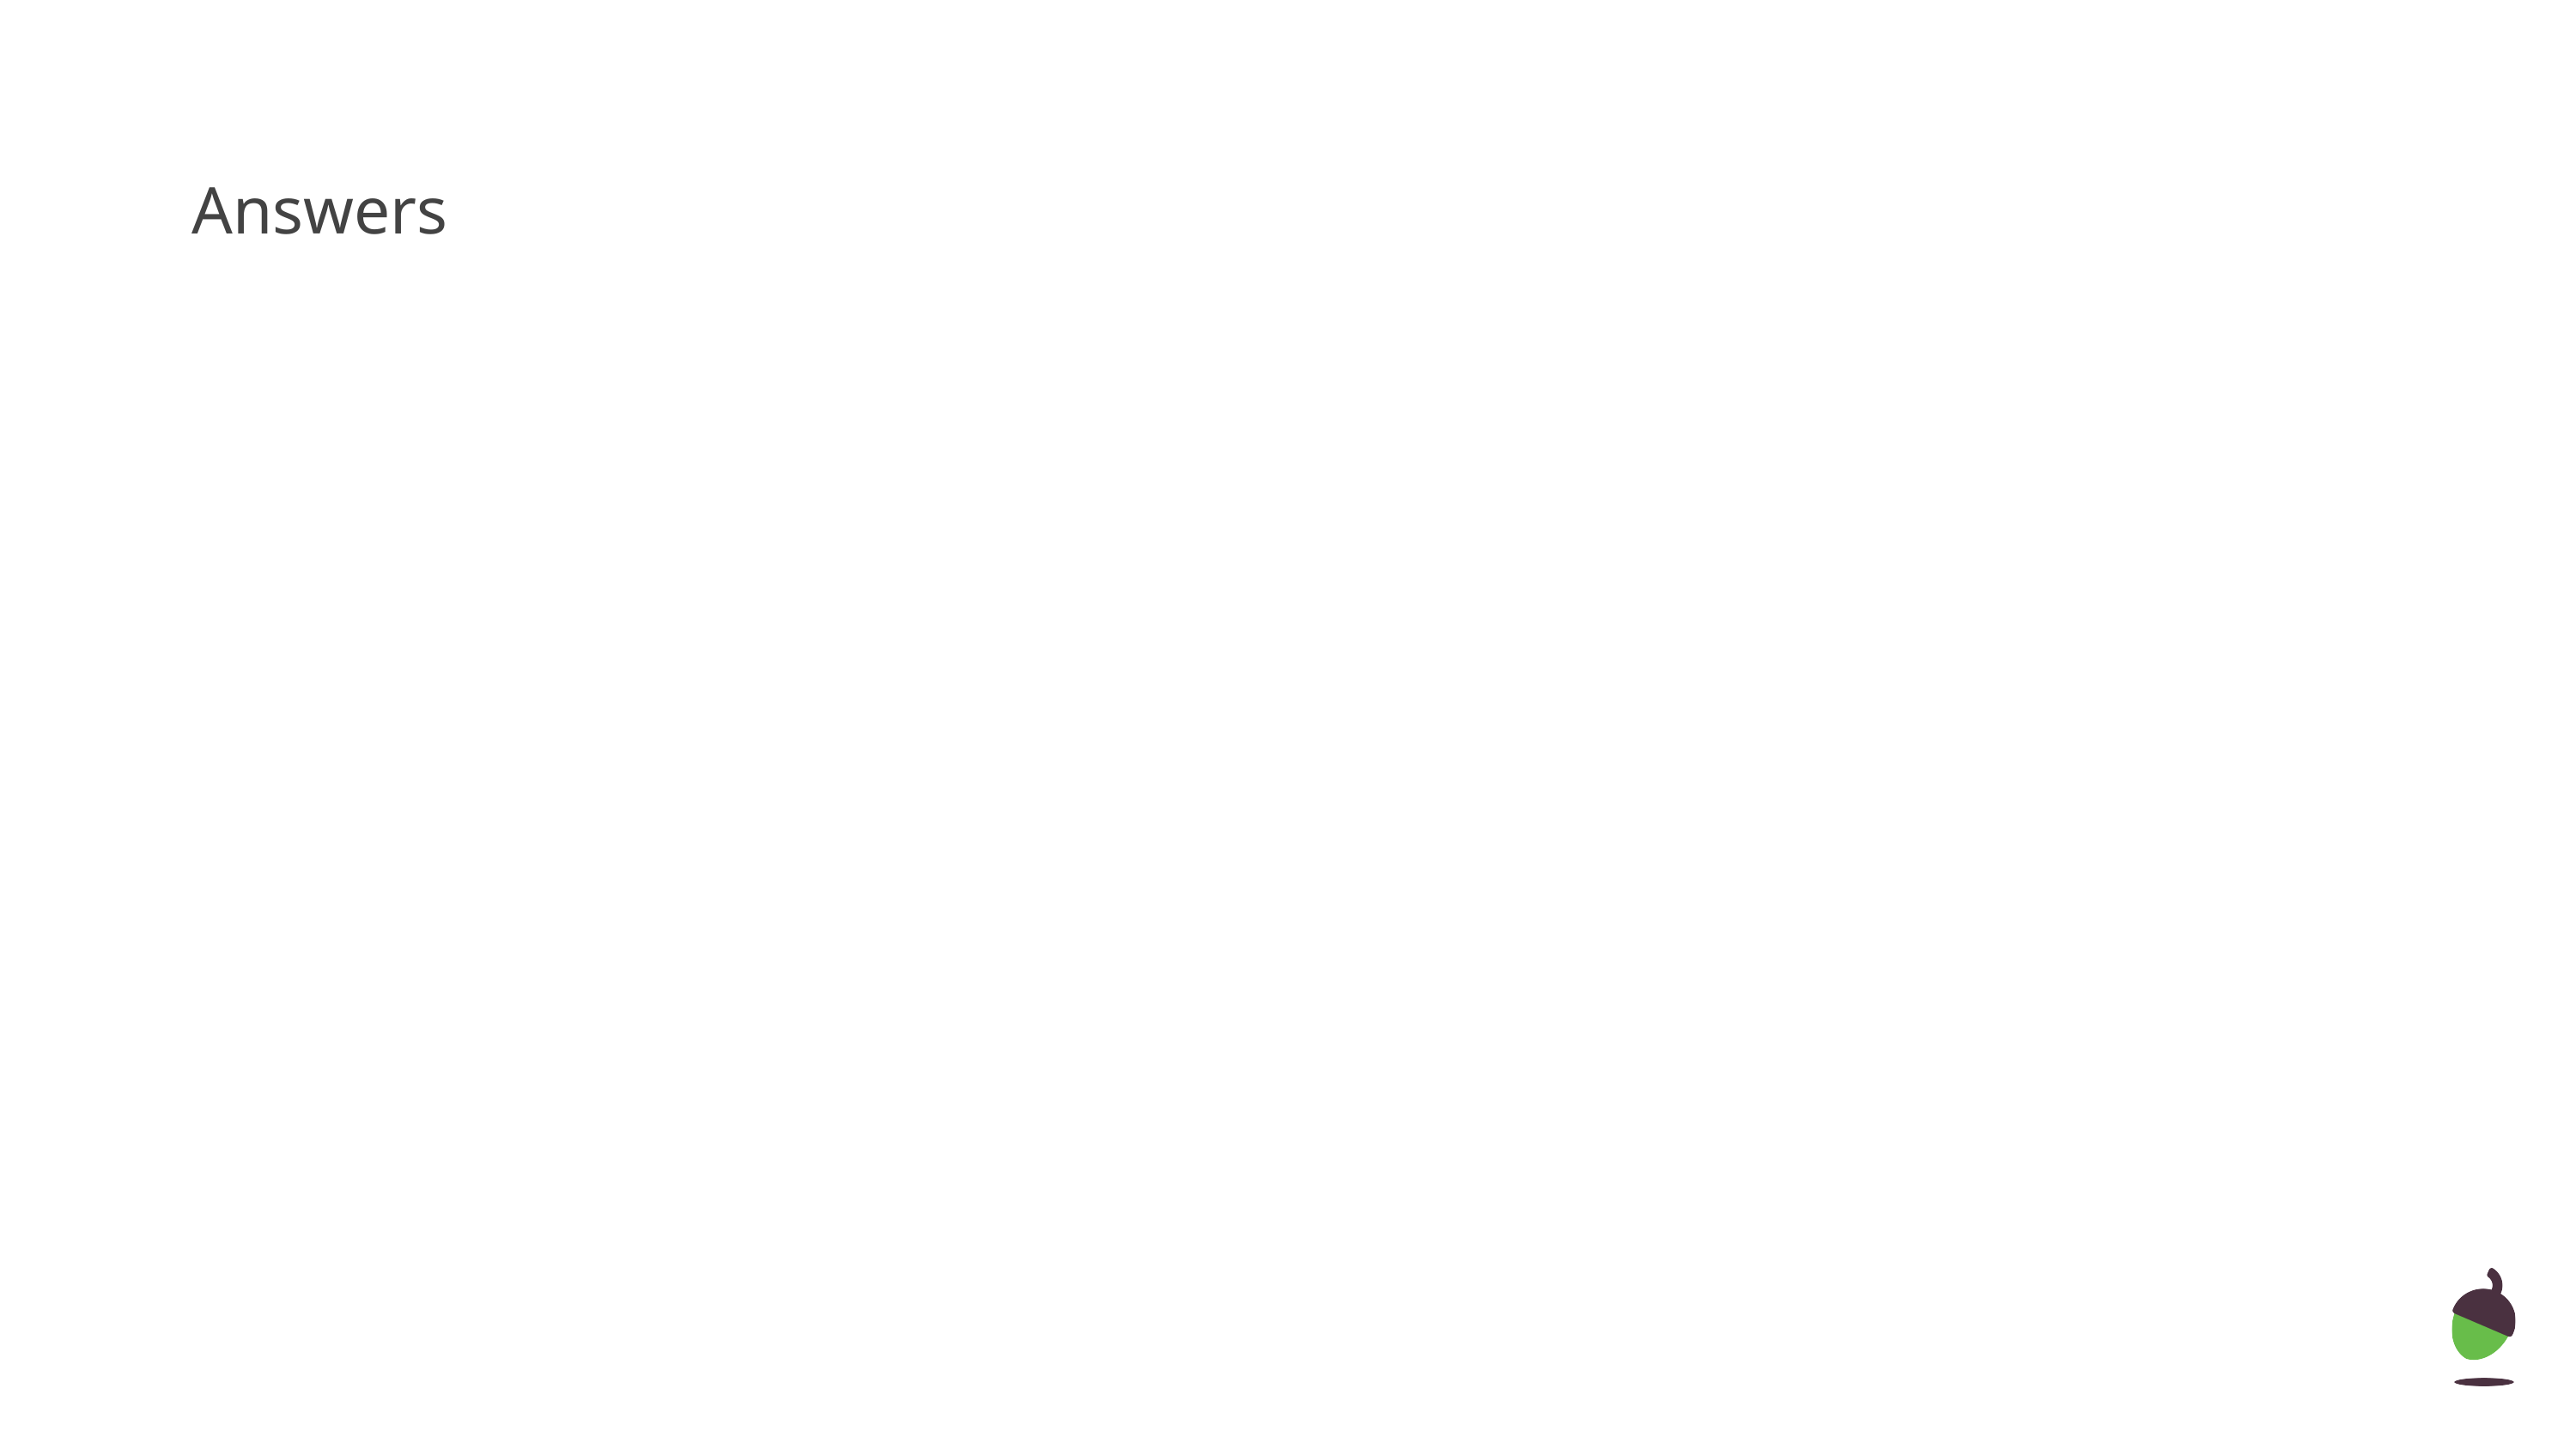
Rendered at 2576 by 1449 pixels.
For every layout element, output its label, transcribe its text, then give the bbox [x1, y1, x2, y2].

picture [2451, 1268, 2516, 1386]
list Answers [160, 156, 1271, 247]
